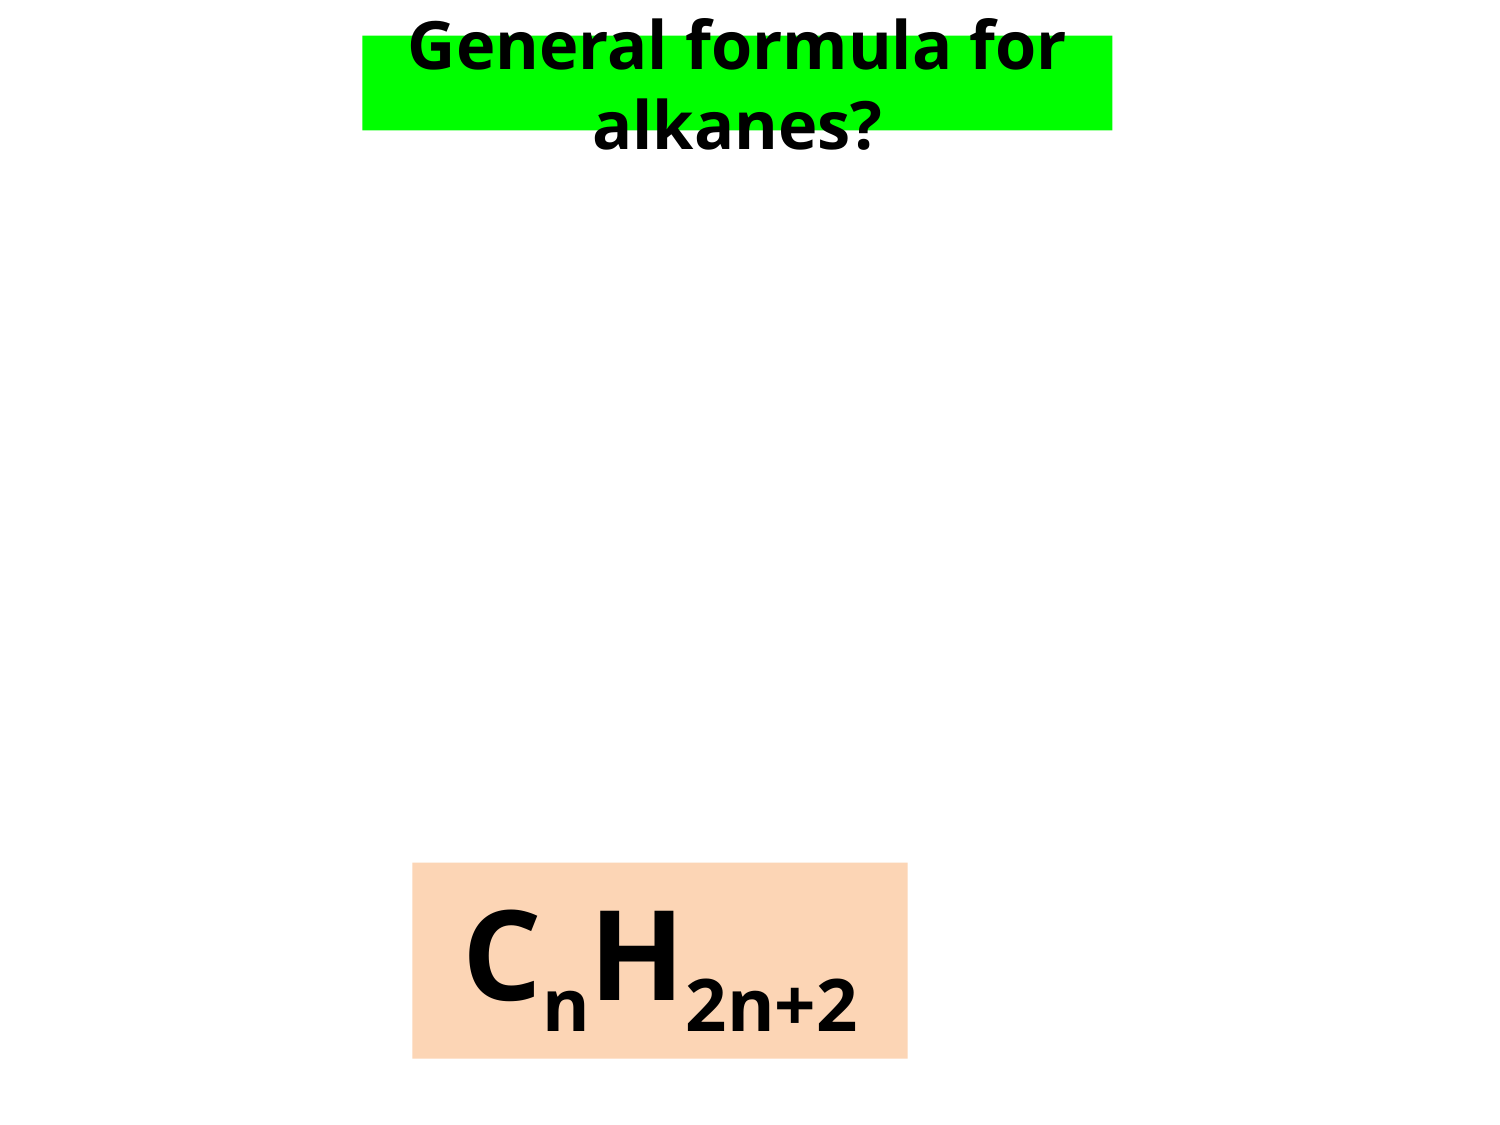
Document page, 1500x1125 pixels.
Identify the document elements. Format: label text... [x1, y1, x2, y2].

text_box CnH2n+2 [412, 862, 908, 1059]
text_box General formula for alkanes? [362, 35, 1113, 131]
